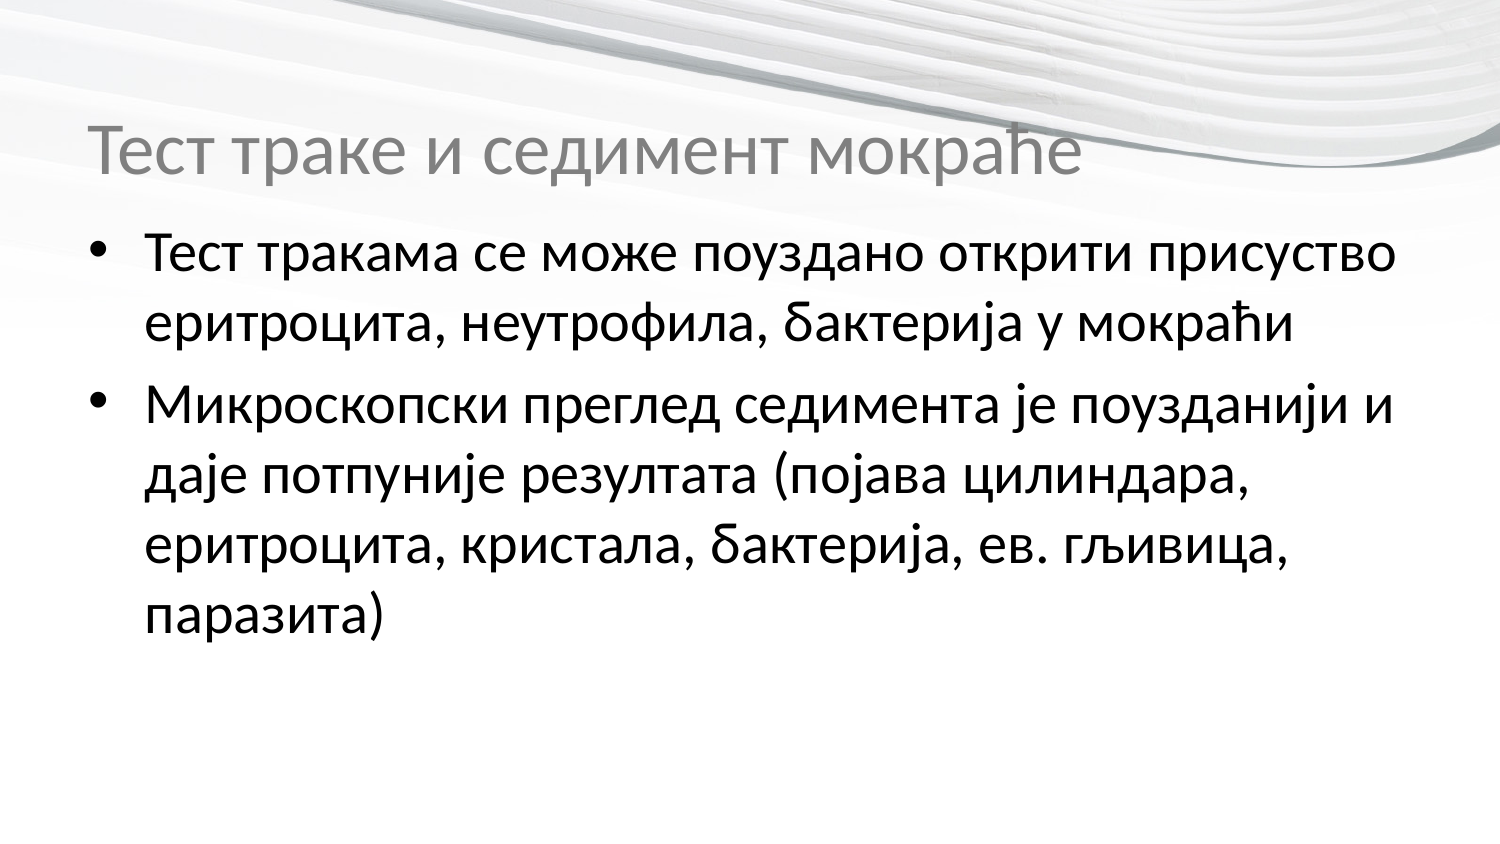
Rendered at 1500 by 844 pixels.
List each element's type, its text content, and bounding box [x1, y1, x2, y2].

picture [0, 0, 1500, 844]
list Тест тракама се може поуздано открити присуство еритроцита, неутрофила, бактерија у мокраћи Микроскопски преглед седимента је поузданији и даје потпуније резултата (појава цилиндара, еритроцита, кристала, бактерија, ев. гљивица, паразита) [73, 205, 1427, 798]
title Тест траке и седимент мокраће [72, 81, 1426, 207]
